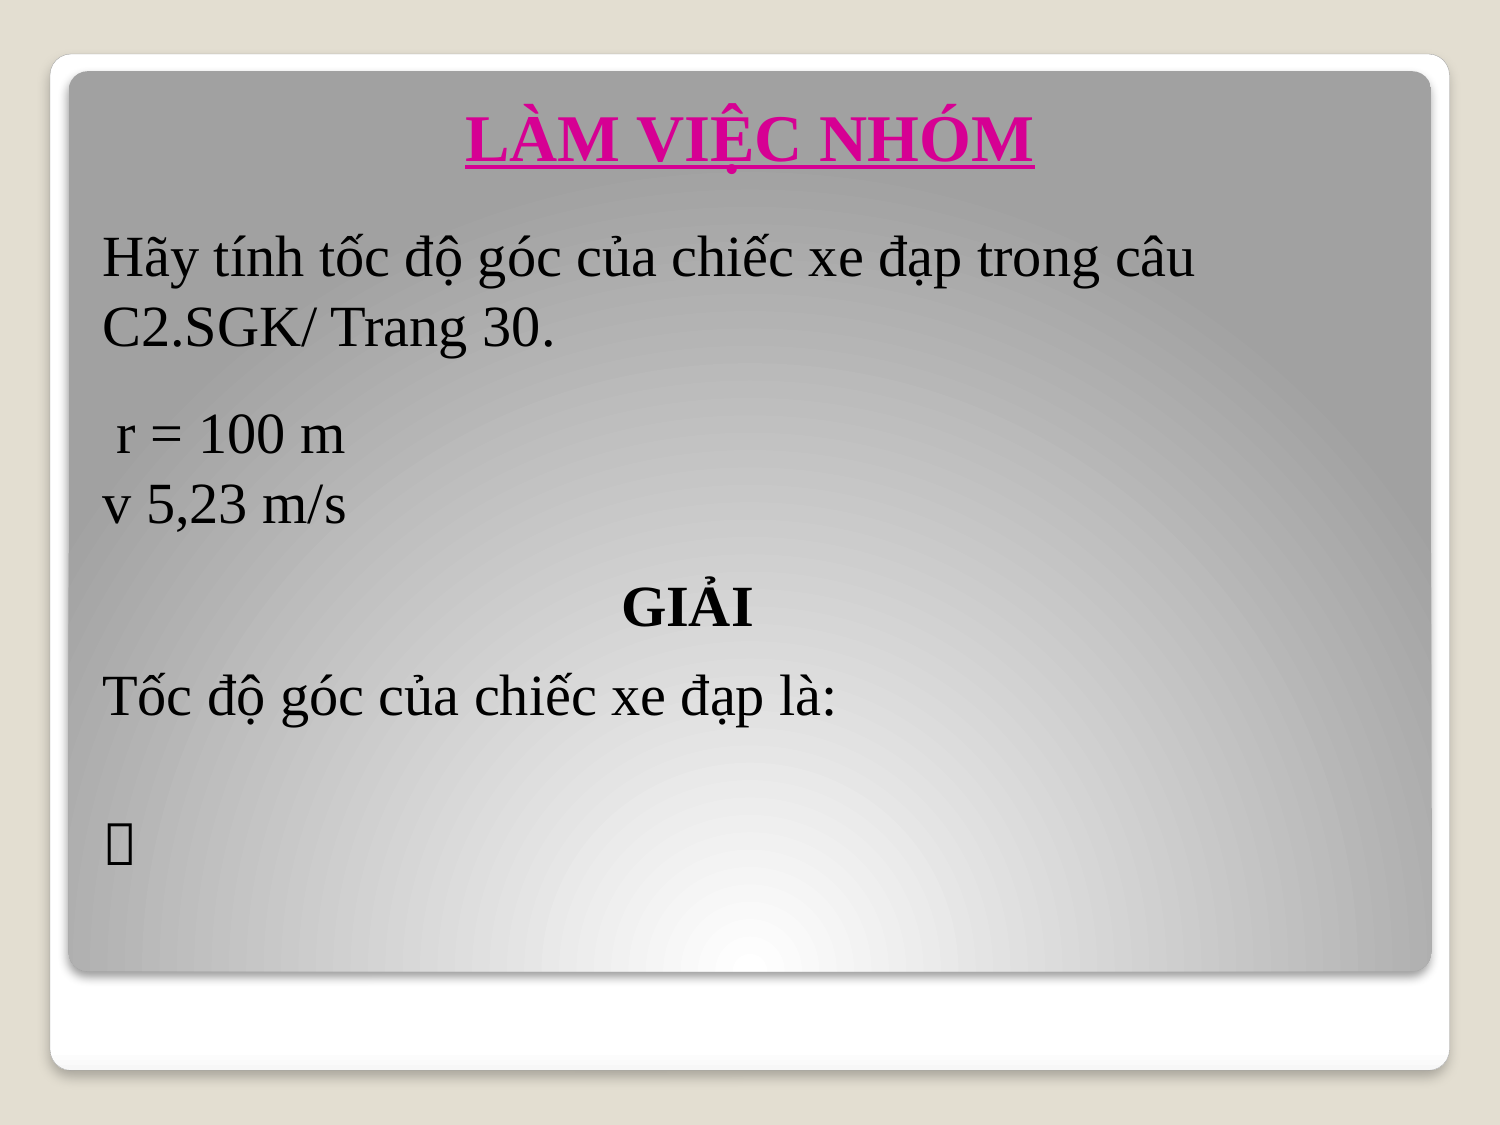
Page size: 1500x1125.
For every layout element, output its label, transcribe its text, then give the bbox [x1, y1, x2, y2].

text_box LÀM VIỆC NHÓM [87, 87, 1413, 183]
text_box Hãy tính tốc độ góc của chiếc xe đạp trong câu C2.SGK/ Trang 30. [87, 210, 1413, 366]
text_box GIẢI [537, 560, 838, 646]
